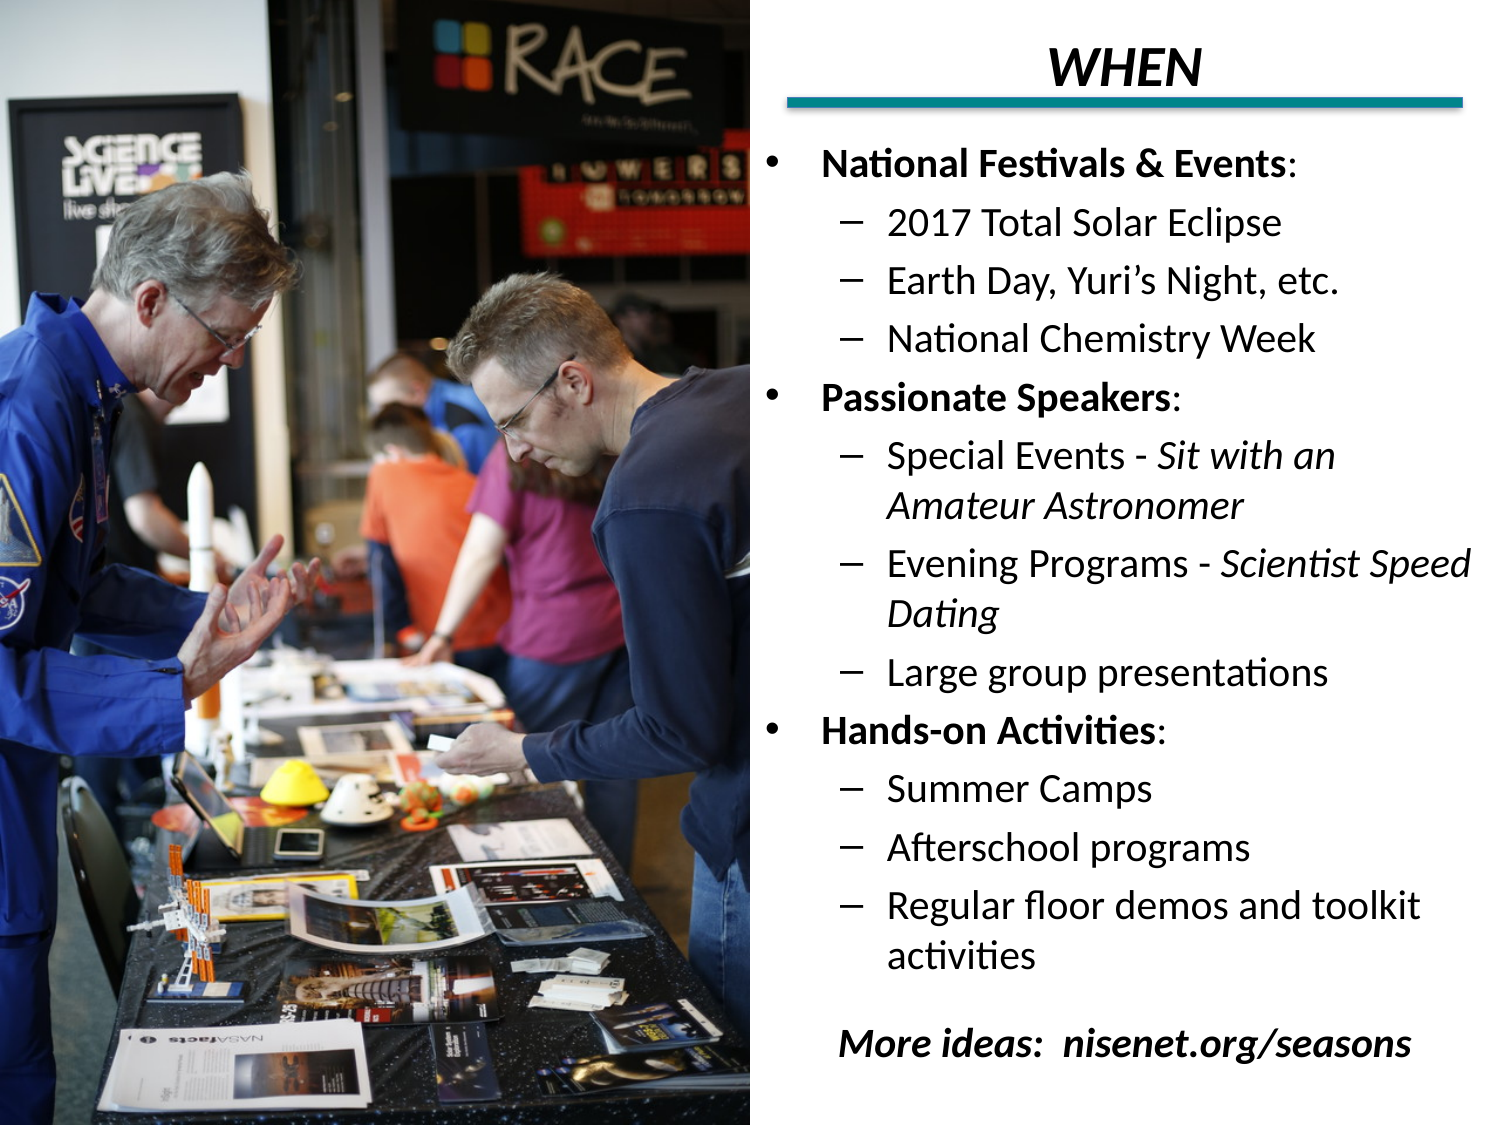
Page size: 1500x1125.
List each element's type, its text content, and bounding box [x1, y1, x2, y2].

picture [0, 0, 751, 1125]
text_box WHEN National Festivals & Events: 2017 Total Solar Eclipse Earth Day, Yuri’s Night, etc. National Chemistry Week Passionate Speakers: Special Events - Sit with an Amateur Astronomer Evening Programs - Scientist Speed Dating Large group presentations Hands-on Activities: Summer Camps Afterschool programs Regular floor demos and toolkit activities More ideas: nisenet.org/seasons [754, 20, 1500, 1125]
text_box [787, 97, 1463, 108]
